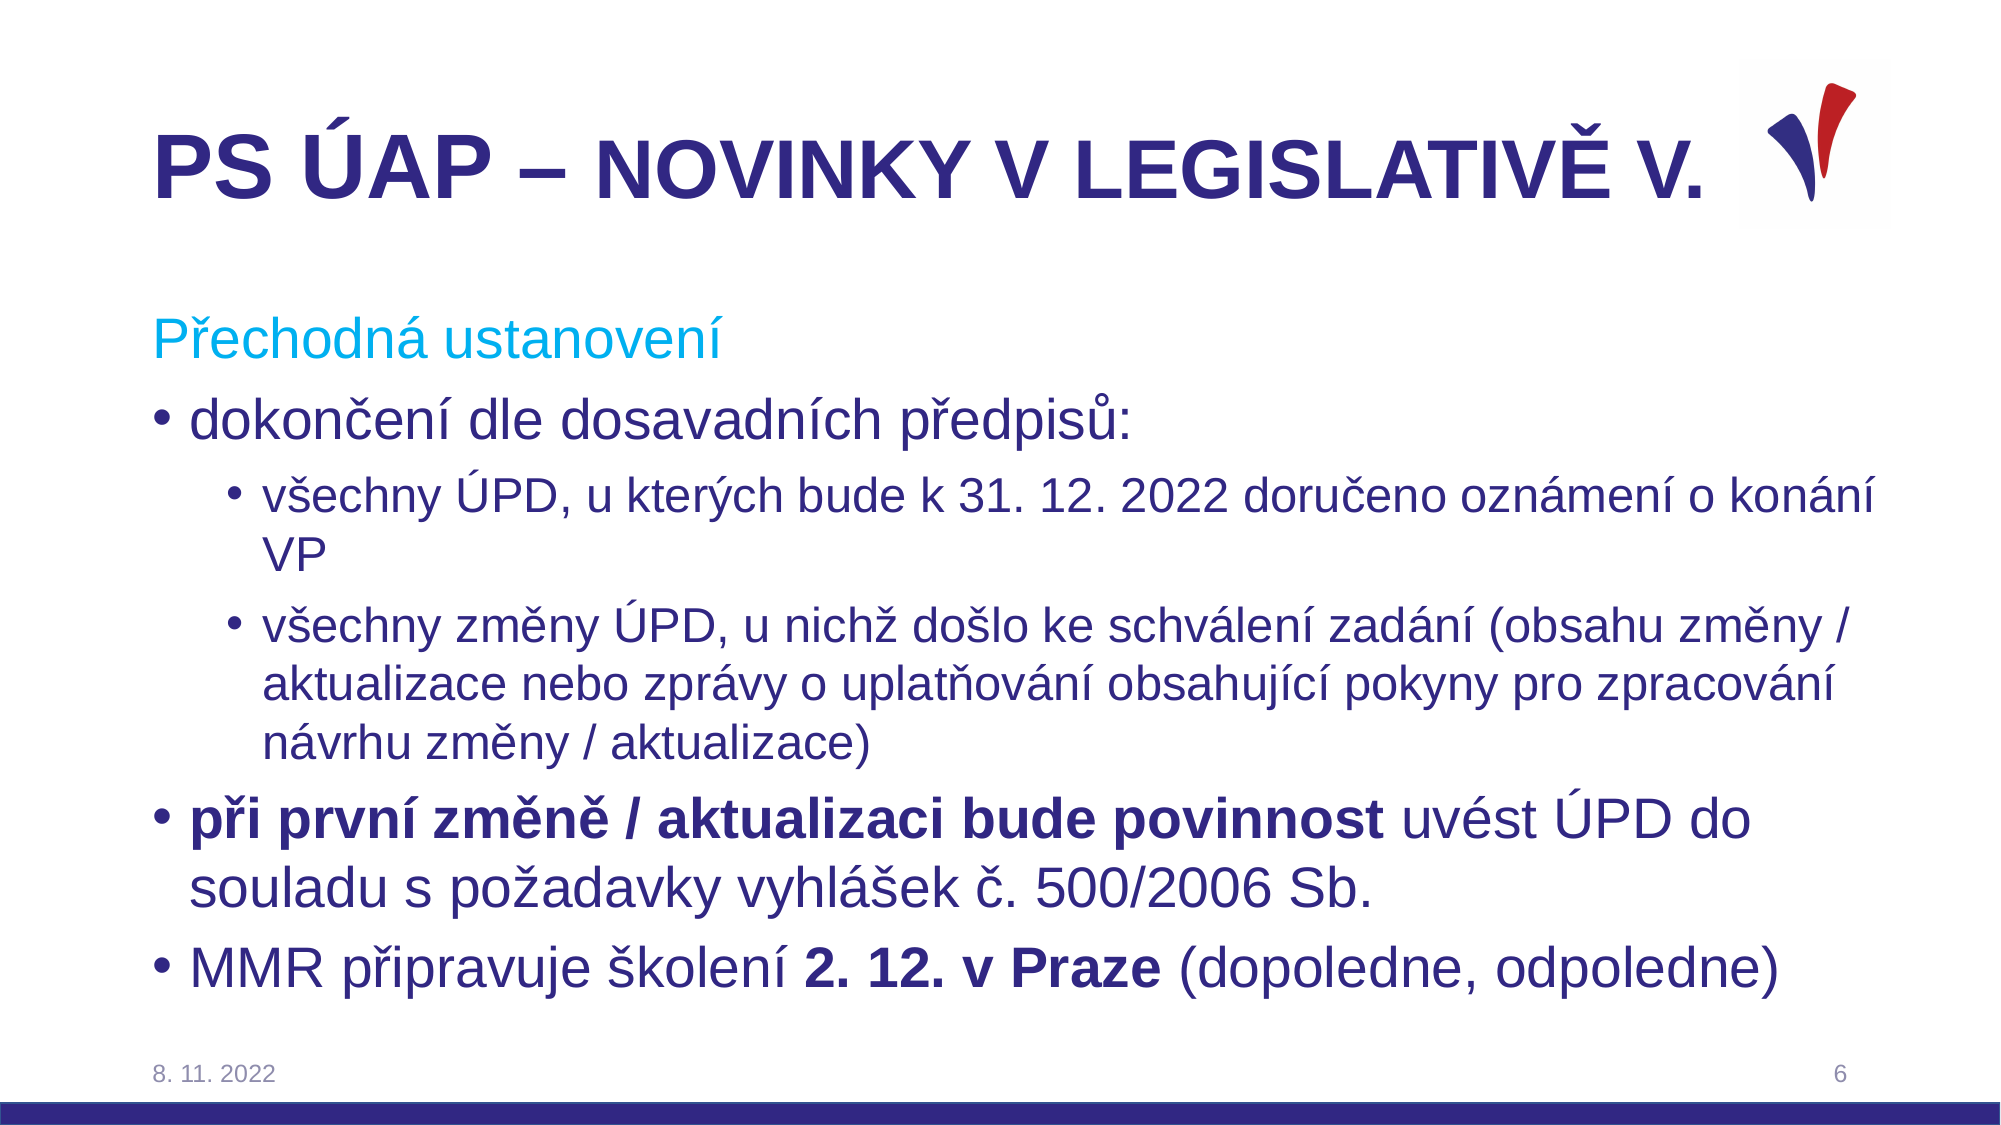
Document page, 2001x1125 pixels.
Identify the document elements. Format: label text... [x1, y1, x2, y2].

title PS ÚAP – Novinky v legislativě V. [137, 59, 1750, 278]
picture [1750, 59, 1891, 229]
slide_number 6 [1412, 1042, 1863, 1103]
slide_number 8. 11. 2022 [137, 1042, 588, 1103]
list Přechodná ustanovení dokončení dle dosavadních předpisů: všechny ÚPD, u kterých bude k 31. 12. 2022 doručeno oznámení o konání VP všechny změny ÚPD, u nichž došlo ke schválení zadání (obsahu změny / aktualizace nebo zprávy o uplatňování obsahující pokyny pro zpracování návrhu změny / aktualizace) při první změně / aktualizaci bude povinnost uvést ÚPD do souladu s požadavky vyhlášek č. 500/2006 Sb. MMR připravuje školení 2. 12. v Praze (dopoledne, odpoledne) [137, 294, 1919, 1014]
